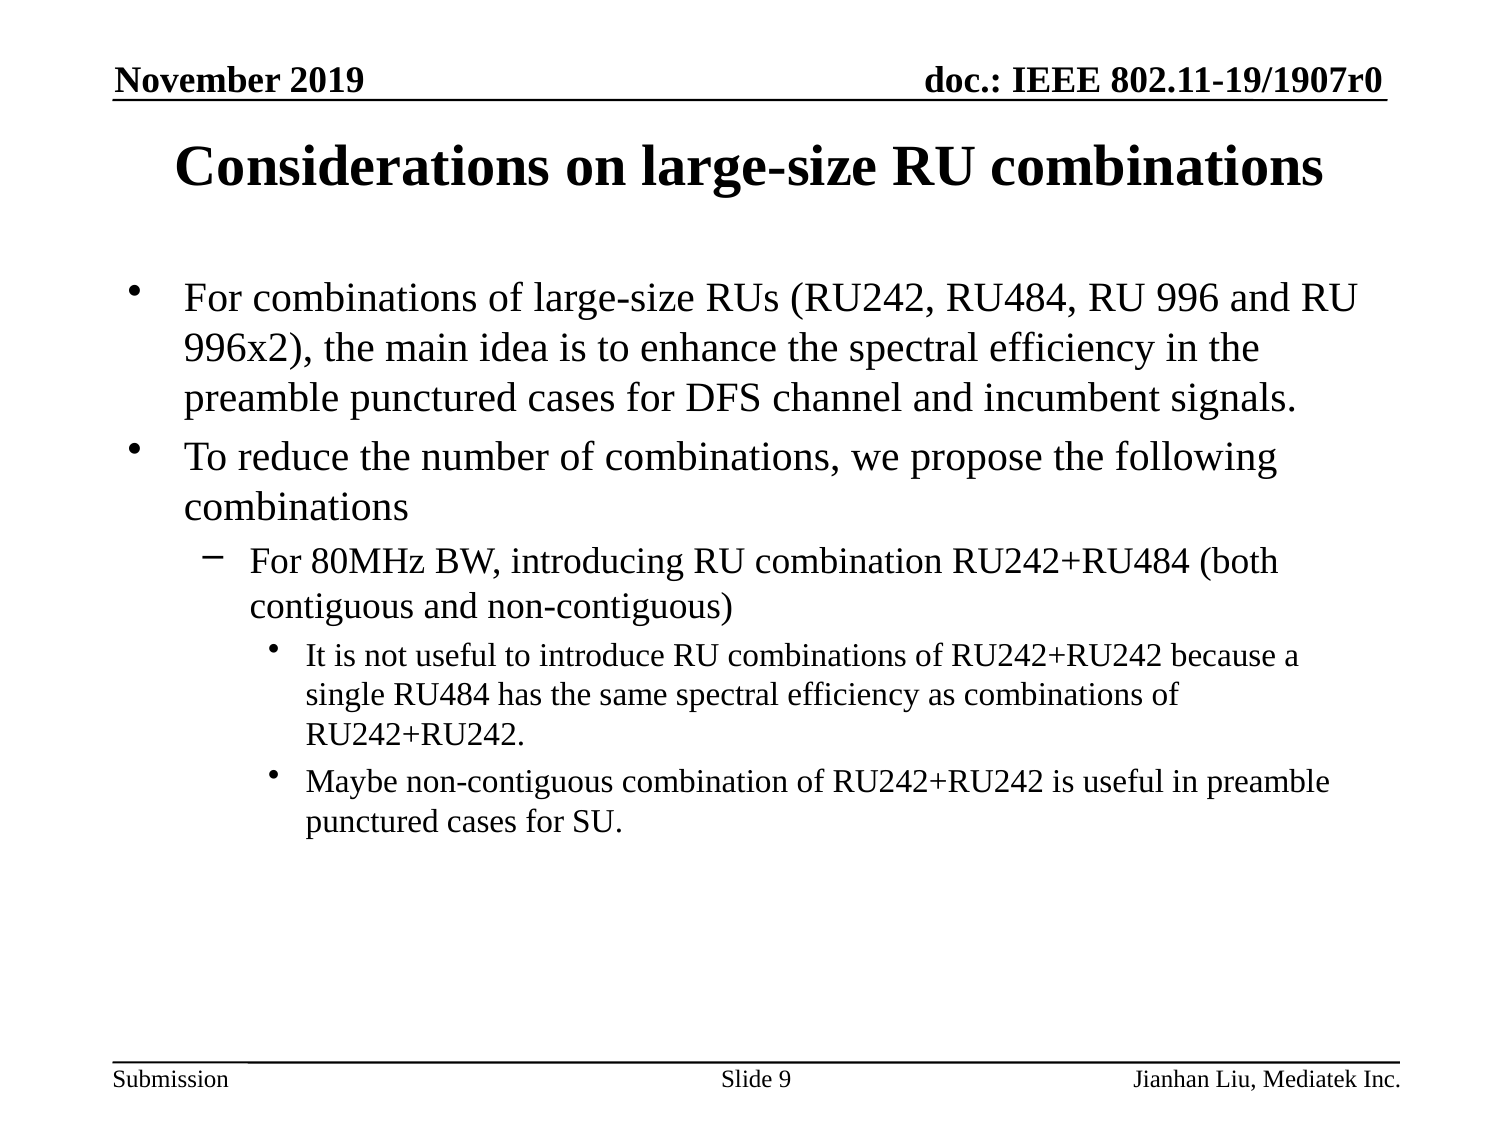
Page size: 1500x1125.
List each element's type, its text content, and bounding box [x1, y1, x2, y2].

list For combinations of large-size RUs (RU242, RU484, RU 996 and RU 996x2), the main idea is to enhance the spectral efficiency in the preamble punctured cases for DFS channel and incumbent signals. To reduce the number of combinations, we propose the following combinations For 80MHz BW, introducing RU combination RU242+RU484 (both contiguous and non-contiguous) It is not useful to introduce RU combinations of RU242+RU242 because a single RU484 has the same spectral efficiency as combinations of RU242+RU242. Maybe non-contiguous combination of RU242+RU242 is useful in preamble punctured cases for SU. [112, 262, 1388, 1001]
title Considerations on large-size RU combinations [112, 112, 1388, 213]
footer Jianhan Liu, Mediatek Inc. [1129, 1061, 1402, 1093]
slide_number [114, 54, 368, 101]
slide_number Slide 9 [712, 1061, 800, 1093]
